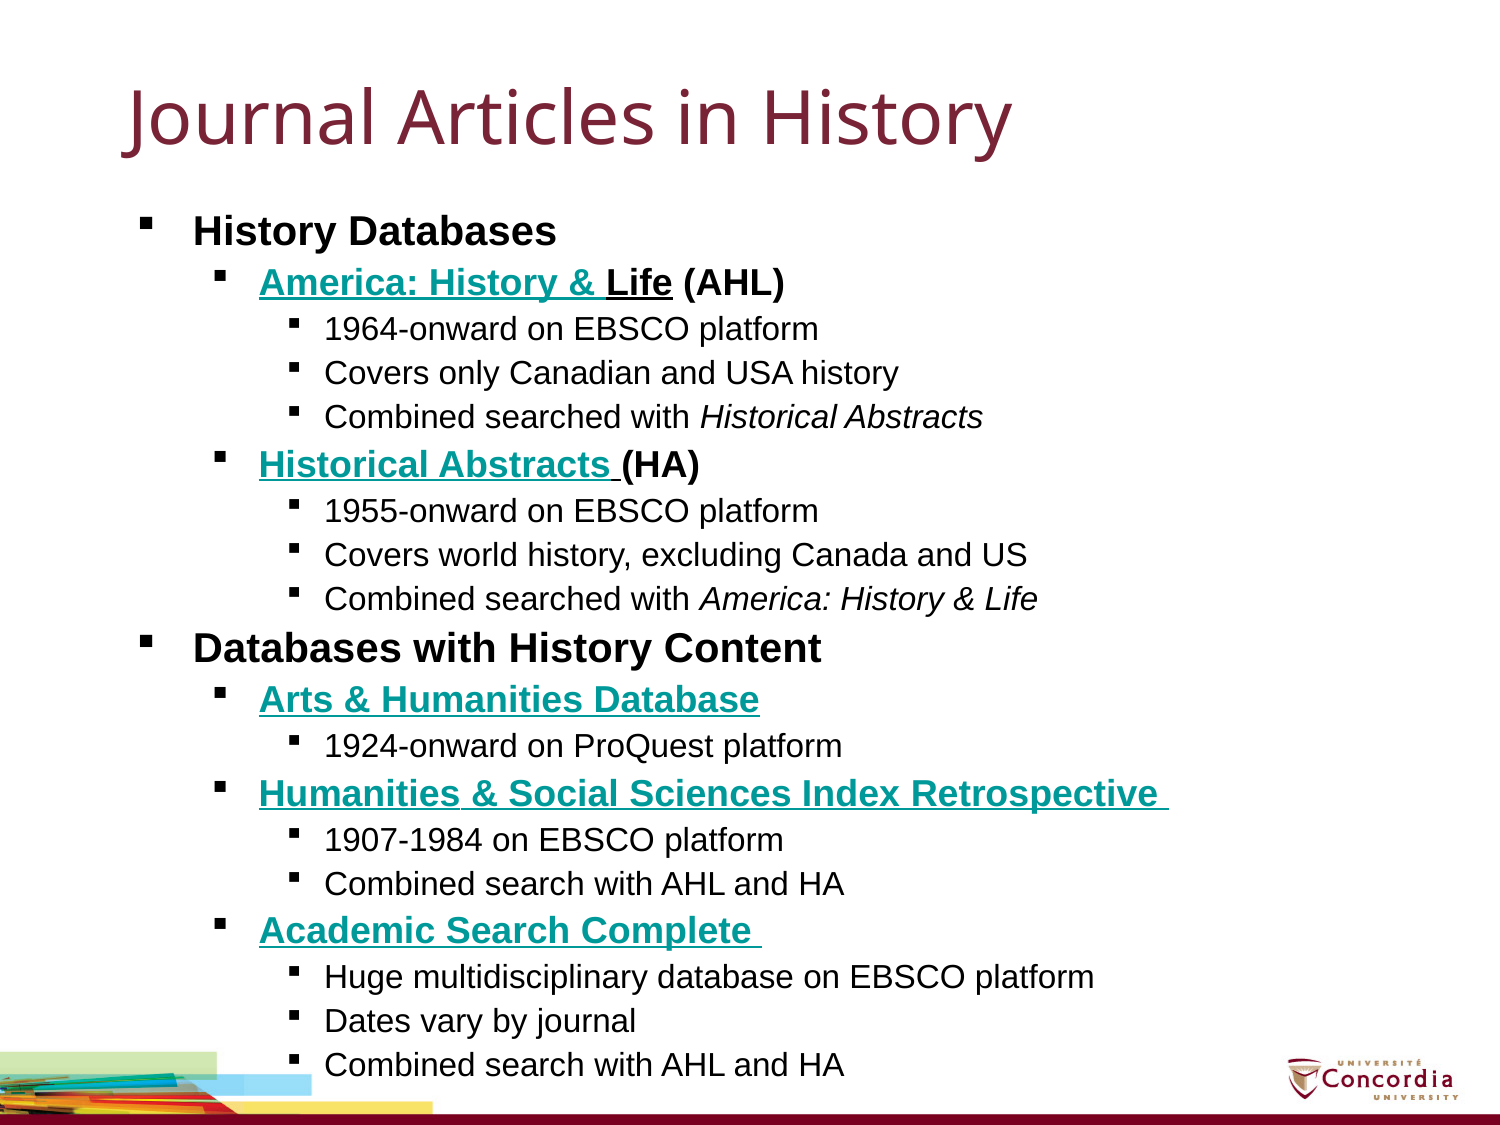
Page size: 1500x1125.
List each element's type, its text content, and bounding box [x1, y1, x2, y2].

list History Databases America: History & Life (AHL) 1964-onward on EBSCO platform Covers only Canadian and USA history Combined searched with Historical Abstracts Historical Abstracts (HA) 1955-onward on EBSCO platform Covers world history, excluding Canada and US Combined searched with America: History & Life Databases with History Content Arts & Humanities Database 1924-onward on ProQuest platform Humanities & Social Sciences Index Retrospective 1907-1984 on EBSCO platform Combined search with AHL and HA Academic Search Complete Huge multidisciplinary database on EBSCO platform Dates vary by journal Combined search with AHL and HA [121, 196, 1496, 1106]
picture [0, 0, 1500, 1125]
title Journal Articles in History [112, 62, 1388, 250]
